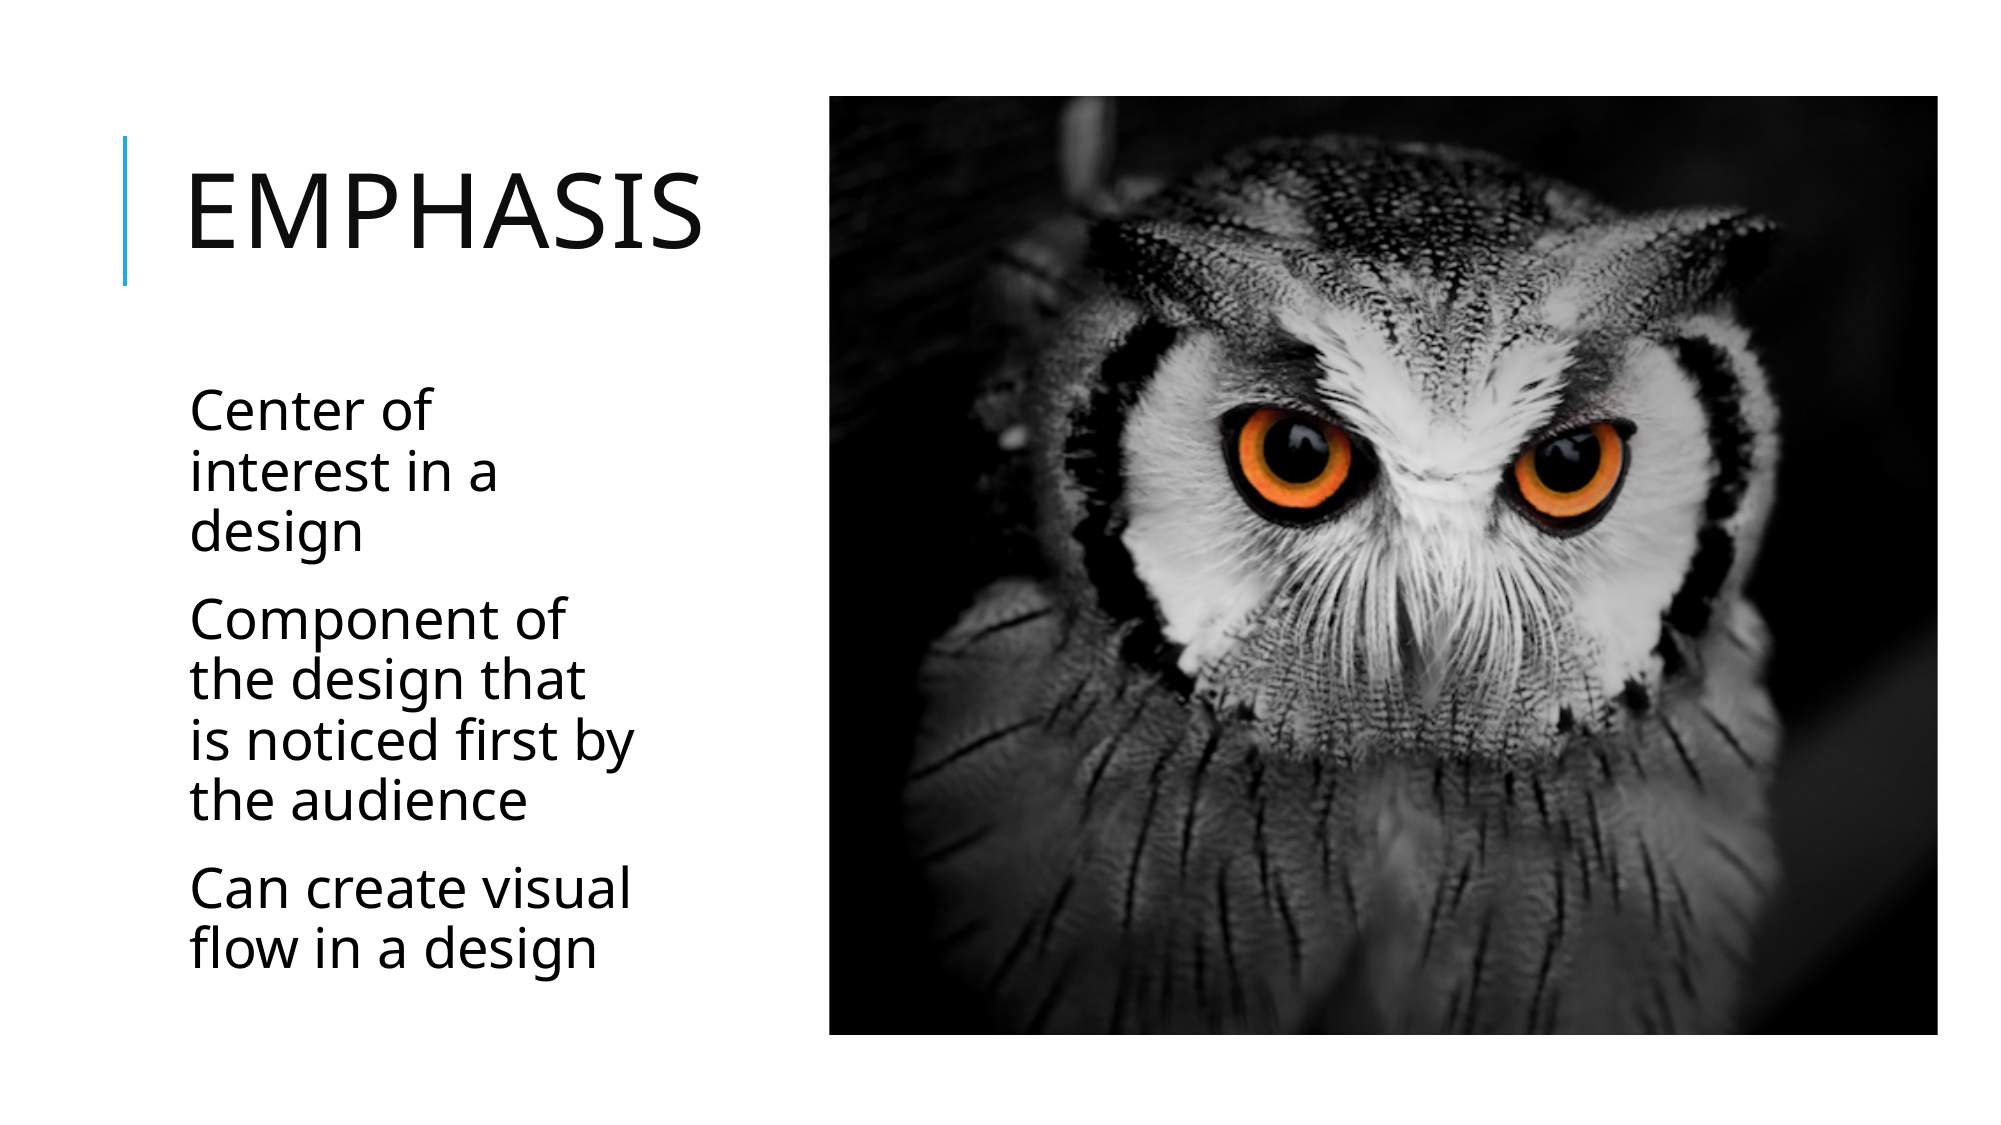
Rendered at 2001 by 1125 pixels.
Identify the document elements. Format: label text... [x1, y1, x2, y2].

title Emphasis [168, 96, 824, 342]
list Center of interest in a design Component of the design that is noticed first by the audience Can create visual flow in a design [168, 375, 648, 1035]
picture [829, 95, 1938, 1036]
